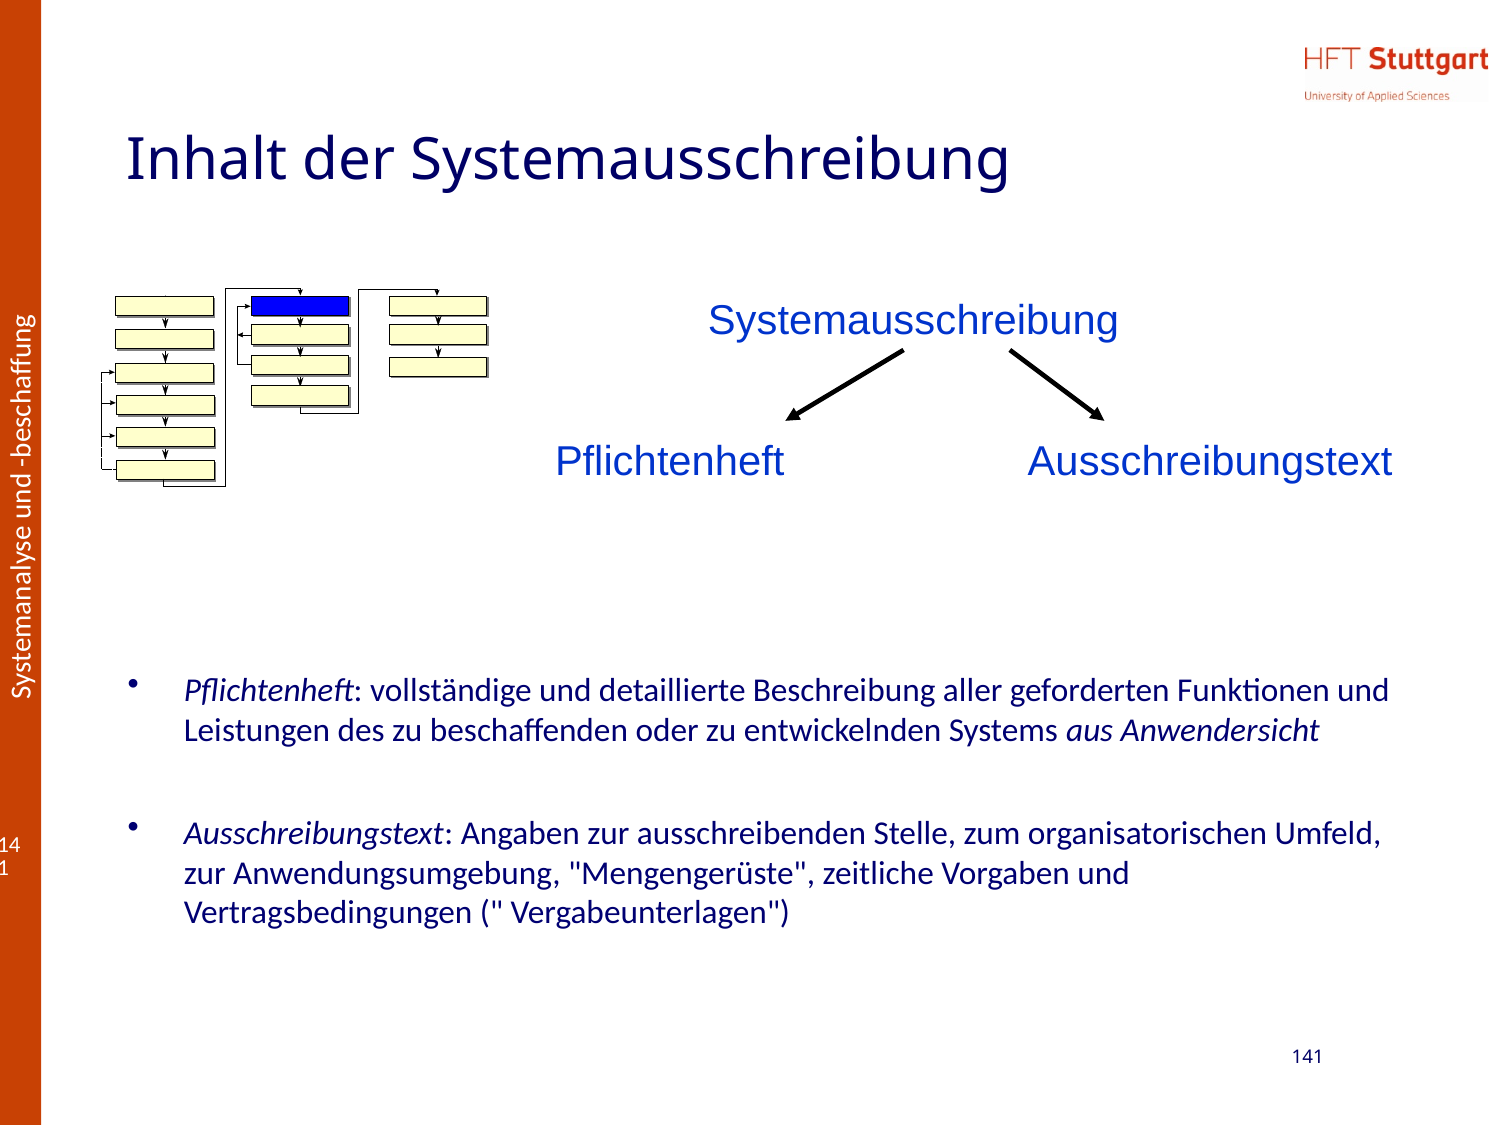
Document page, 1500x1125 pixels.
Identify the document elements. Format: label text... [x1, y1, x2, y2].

text_box Systemausschreibung [692, 284, 1248, 350]
text_box [1009, 349, 1105, 421]
slide_number 141 [1038, 1037, 1339, 1100]
picture [100, 287, 491, 488]
text_box Ausschreibungstext [937, 426, 1408, 492]
title Inhalt der Systemausschreibung [111, 99, 1339, 213]
list Pflichtenheft: vollständige und detaillierte Beschreibung aller geforderten Funktionen und Leistungen des zu beschaffenden oder zu entwickelnden Systems aus Anwendersicht Ausschreibungstext: Angaben zur ausschreibenden Stelle, zum organisatorischen Umfeld, zur Anwendungsumgebung, "Mengengerüste", zeitliche Vorgaben und Vertragsbedingungen (" Vergabeunterlagen") [112, 608, 1438, 977]
text_box [785, 349, 904, 421]
picture [1305, 47, 1489, 102]
text_box Pflichtenheft [539, 426, 913, 492]
